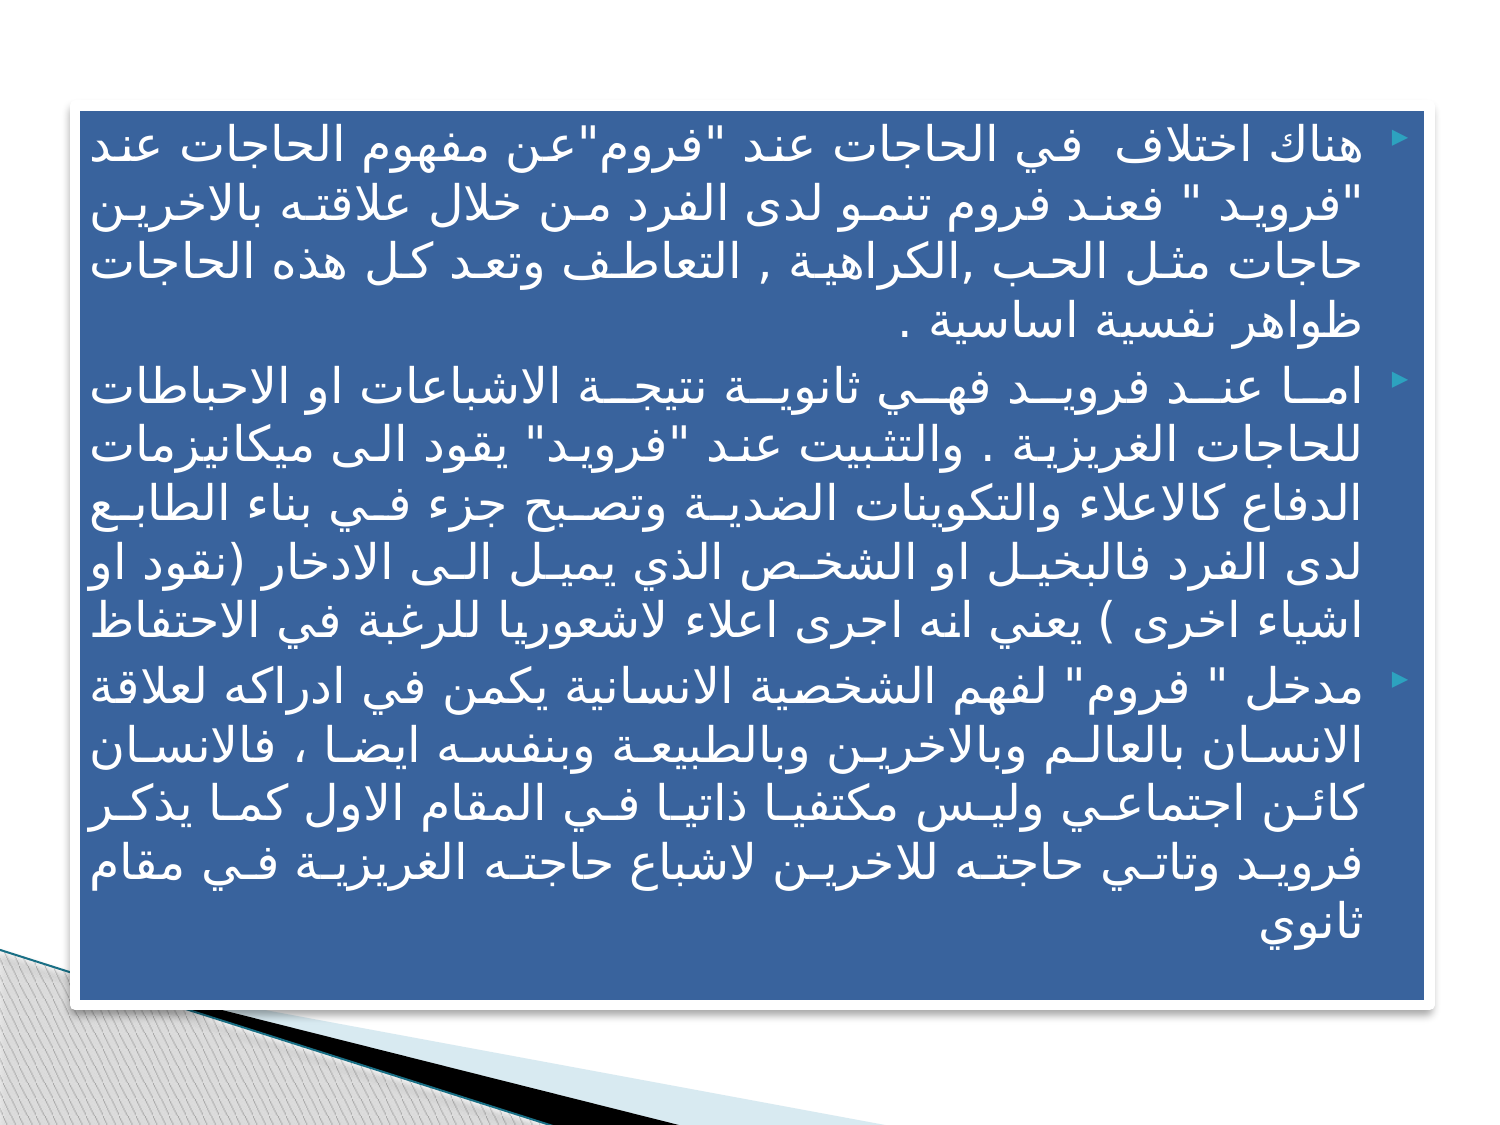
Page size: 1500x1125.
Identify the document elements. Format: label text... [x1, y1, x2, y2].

list هناك اختلاف في الحاجات عند "فروم"عن مفهوم الحاجات عند "فرويد " فعند فروم تنمو لدى الفرد من خلال علاقته بالاخرين حاجات مثل الحب ,الكراهية , التعاطف وتعد كل هذه الحاجات ظواهر نفسية اساسية . اما عند فرويد فهي ثانوية نتيجة الاشباعات او الاحباطات للحاجات الغريزية . والتثبيت عند "فرويد" يقود الى ميكانيزمات الدفاع كالاعلاء والتكوينات الضدية وتصبح جزء في بناء الطابع لدى الفرد فالبخيل او الشخص الذي يميل الى الادخار (نقود او اشياء اخرى ) يعني انه اجرى اعلاء لاشعوريا للرغبة في الاحتفاظ مدخل " فروم" لفهم الشخصية الانسانية يكمن في ادراكه لعلاقة الانسان بالعالم وبالاخرين وبالطبيعة وبنفسه ايضا ، فالانسان كائن اجتماعي وليس مكتفيا ذاتيا في المقام الاول كما يذكر فرويد وتاتي حاجته للاخرين لاشباع حاجته الغريزية في مقام ثانوي [70, 100, 1435, 1010]
